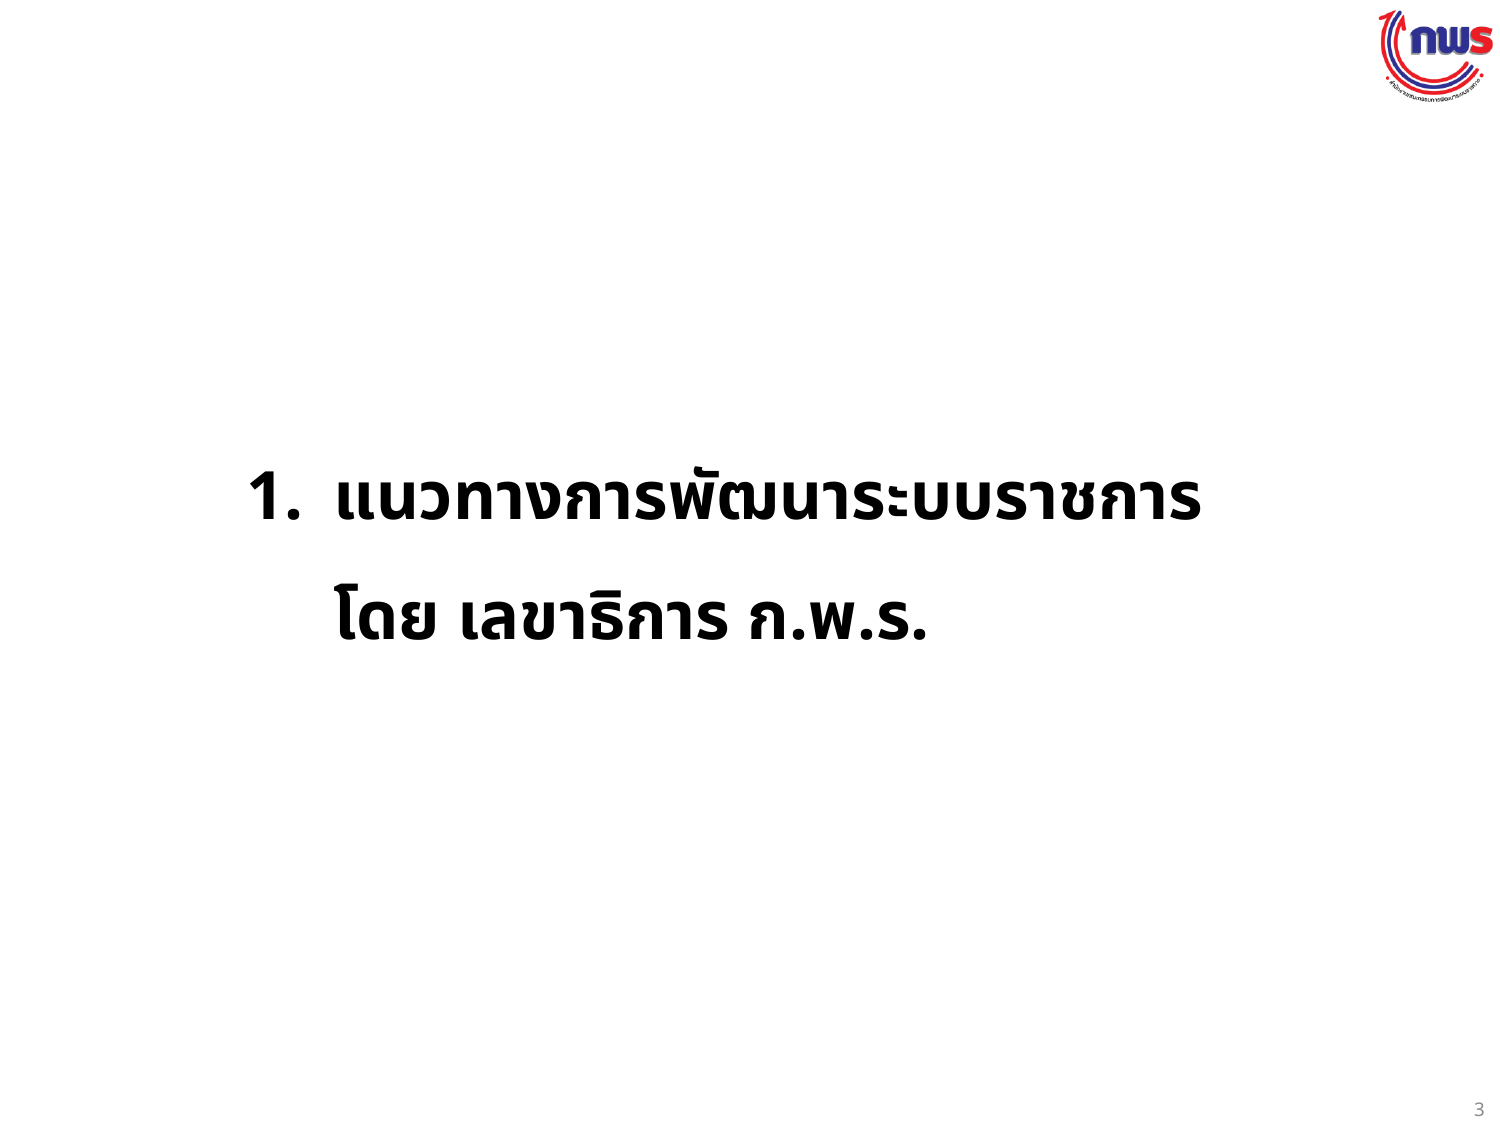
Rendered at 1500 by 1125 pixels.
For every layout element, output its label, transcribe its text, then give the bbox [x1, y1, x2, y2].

picture [1373, 4, 1495, 106]
text_box แนวทางการพัฒนาระบบราชการ โดย เลขาธิการ ก.พ.ร. [231, 405, 1344, 660]
slide_number 3 [1162, 1080, 1500, 1125]
